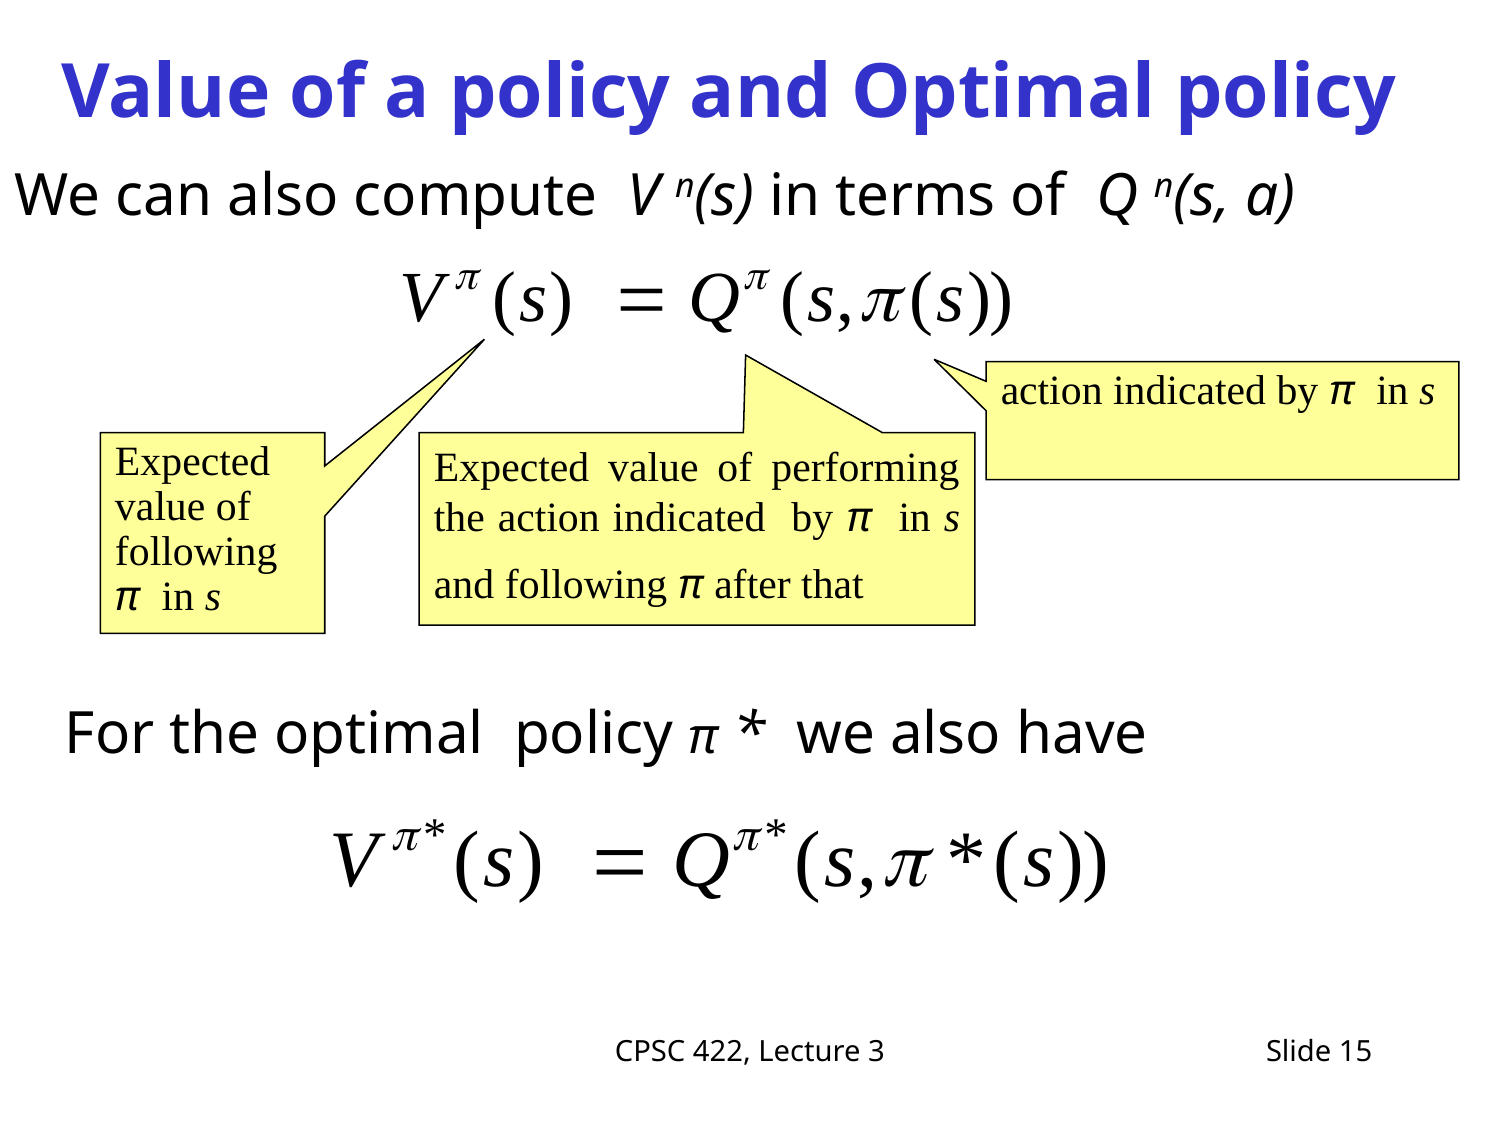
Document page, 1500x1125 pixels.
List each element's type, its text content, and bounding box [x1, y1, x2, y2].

slide_number Slide 15 [1074, 1024, 1388, 1101]
text_box Expected value of performing the action indicated by π in s and following π after that [419, 361, 975, 626]
footer CPSC 422, Lecture 3 [512, 1024, 988, 1101]
text_box For the optimal policy π * we also have [50, 687, 1425, 800]
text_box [395, 243, 1025, 352]
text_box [324, 799, 1126, 921]
title Value of a policy and Optimal policy [29, 30, 1430, 144]
text_box Expected value of following π in s [100, 361, 465, 634]
text_box We can also compute V п(s) in terms of Q п(s, a) [0, 148, 1442, 256]
text_box action indicated by π in s [935, 361, 1459, 480]
